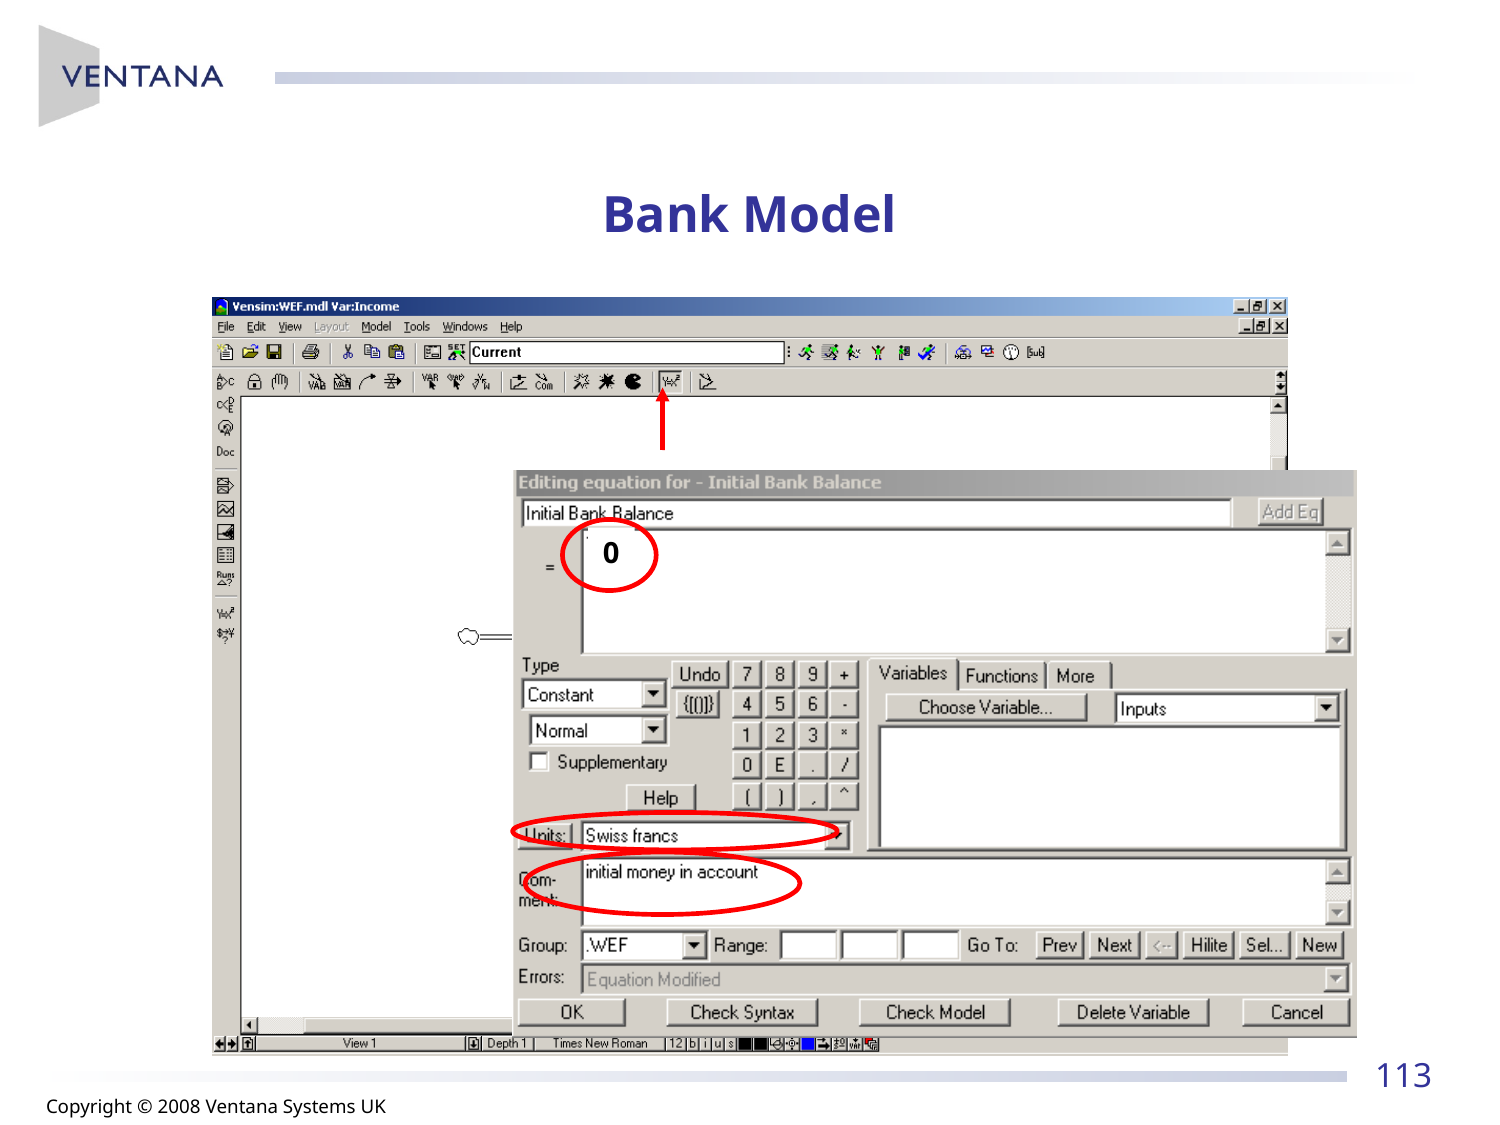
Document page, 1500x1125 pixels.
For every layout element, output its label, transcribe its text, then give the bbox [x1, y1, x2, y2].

title Bank Model [112, 137, 1388, 288]
picture [0, 0, 275, 153]
picture [212, 297, 1357, 1057]
